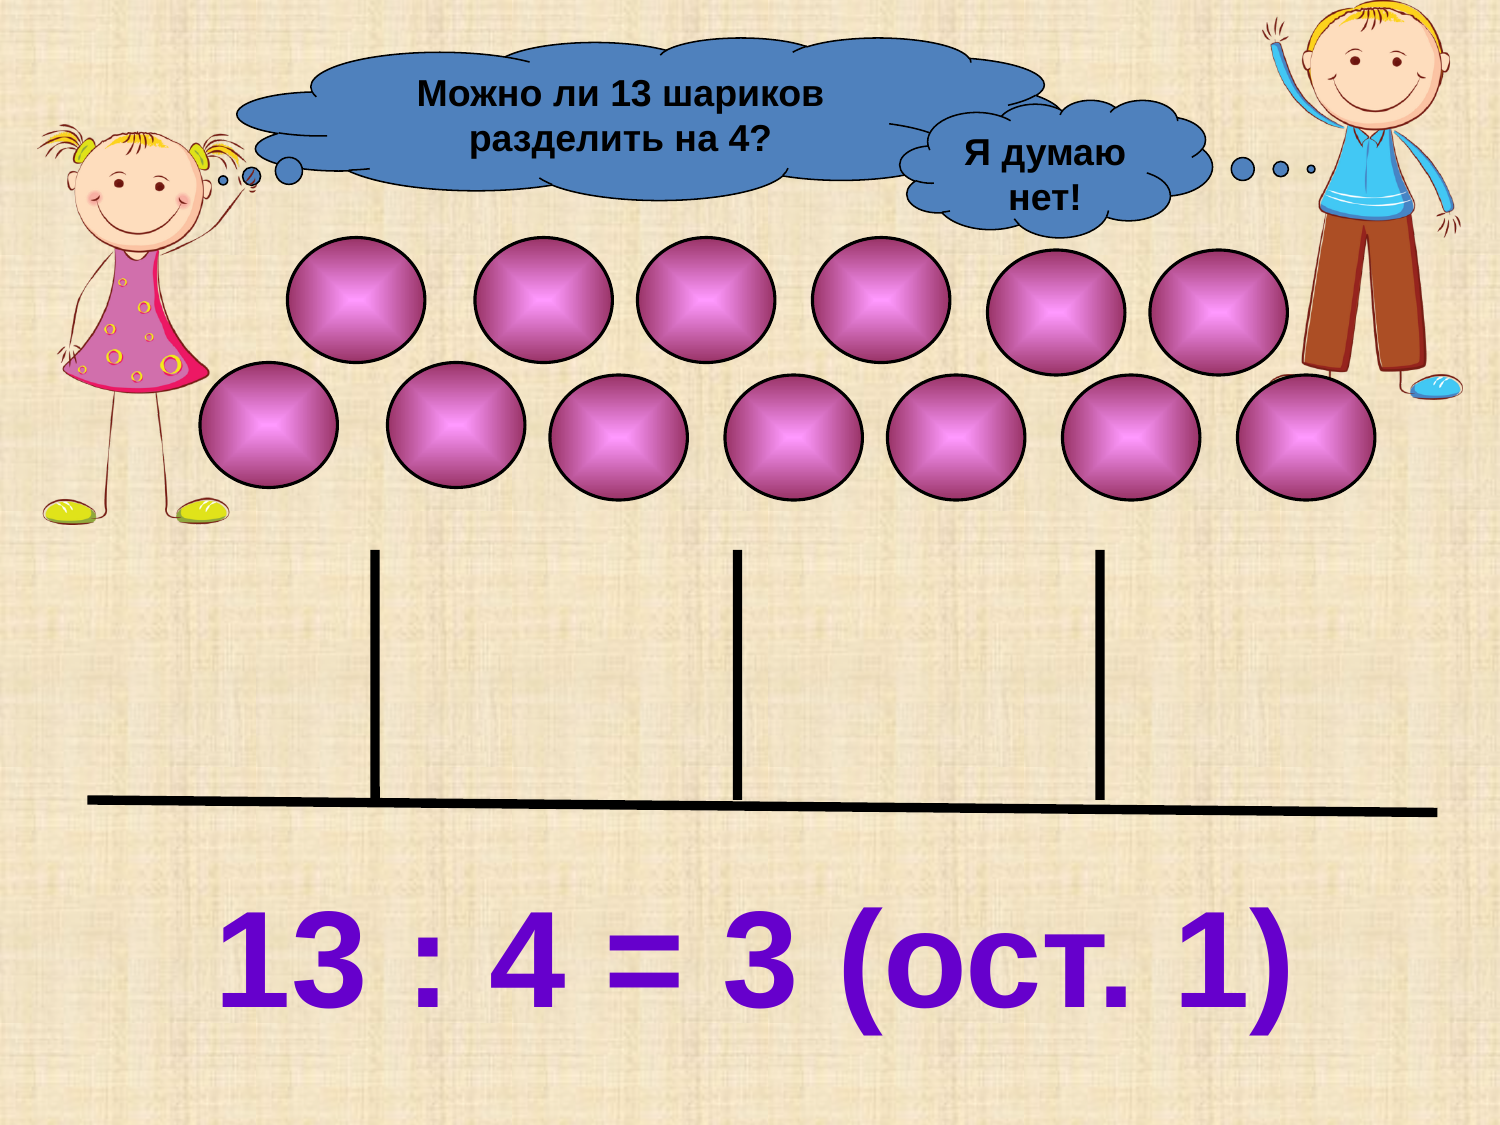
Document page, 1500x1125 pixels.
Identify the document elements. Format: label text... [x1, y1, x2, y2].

text_box [1062, 375, 1200, 501]
text_box [287, 237, 425, 363]
text_box [549, 375, 688, 501]
text_box [387, 362, 525, 488]
text_box [724, 375, 863, 501]
picture [1262, 0, 1463, 401]
picture [37, 124, 258, 526]
text_box [812, 237, 950, 363]
text_box [474, 237, 613, 363]
text_box [1237, 393, 1375, 501]
text_box 13 : 4 = 3 (ост. 1) [200, 862, 1363, 1043]
text_box Я думаю нет! [1231, 157, 1255, 181]
text_box Можно ли 13 шариков разделить на 4? [236, 37, 1060, 201]
text_box [987, 249, 1125, 376]
text_box [637, 237, 775, 363]
text_box [262, 362, 338, 488]
text_box [887, 375, 1025, 501]
text_box [1149, 249, 1257, 376]
text_box Я думаю нет! [899, 100, 1213, 238]
